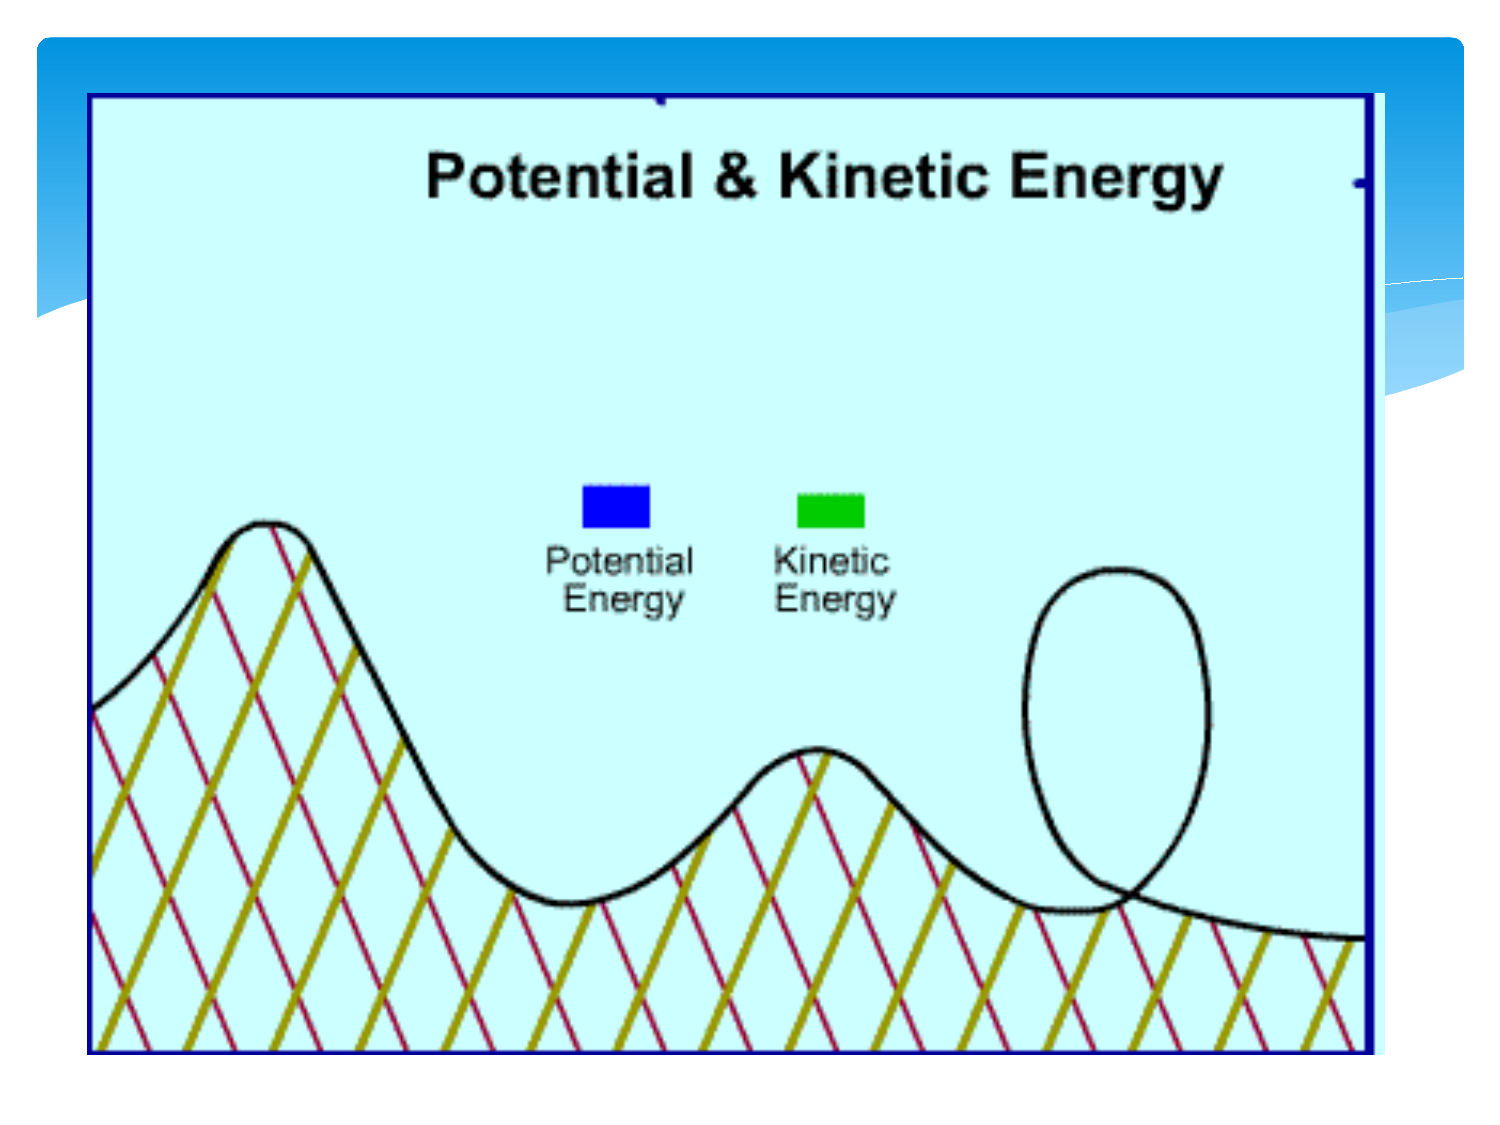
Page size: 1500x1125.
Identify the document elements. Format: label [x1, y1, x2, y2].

picture [87, 93, 1385, 1055]
